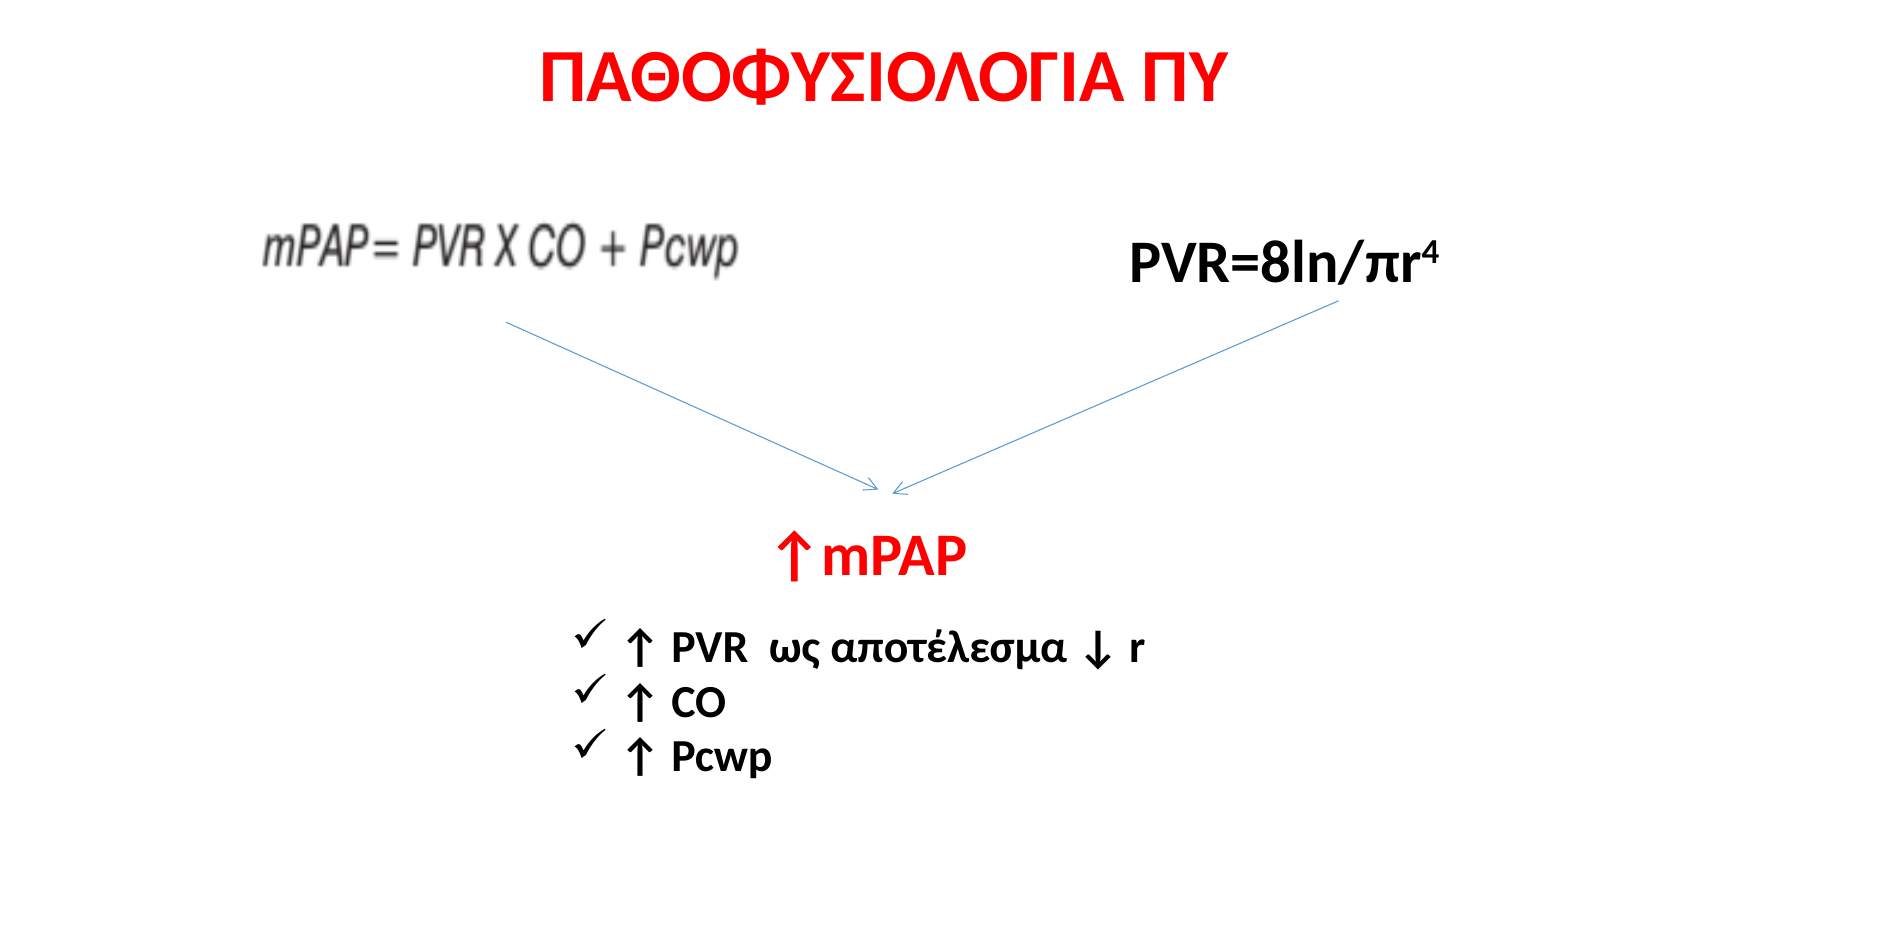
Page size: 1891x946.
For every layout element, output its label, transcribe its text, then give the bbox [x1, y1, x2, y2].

text_box ↑ PVR ως αποτέλεσμα ↓ r ↑ CO ↑ Pcwp [557, 609, 1246, 788]
text_box ΠΑΘΟΦΥΣΙΟΛΟΓΙΑ ΠΥ [297, 19, 1472, 124]
text_box ↑mPAP [745, 508, 1019, 595]
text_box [1019, 174, 1212, 621]
picture [261, 187, 751, 323]
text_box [608, 219, 776, 593]
text_box PVR=8ln/πr4 [1212, 214, 1562, 301]
